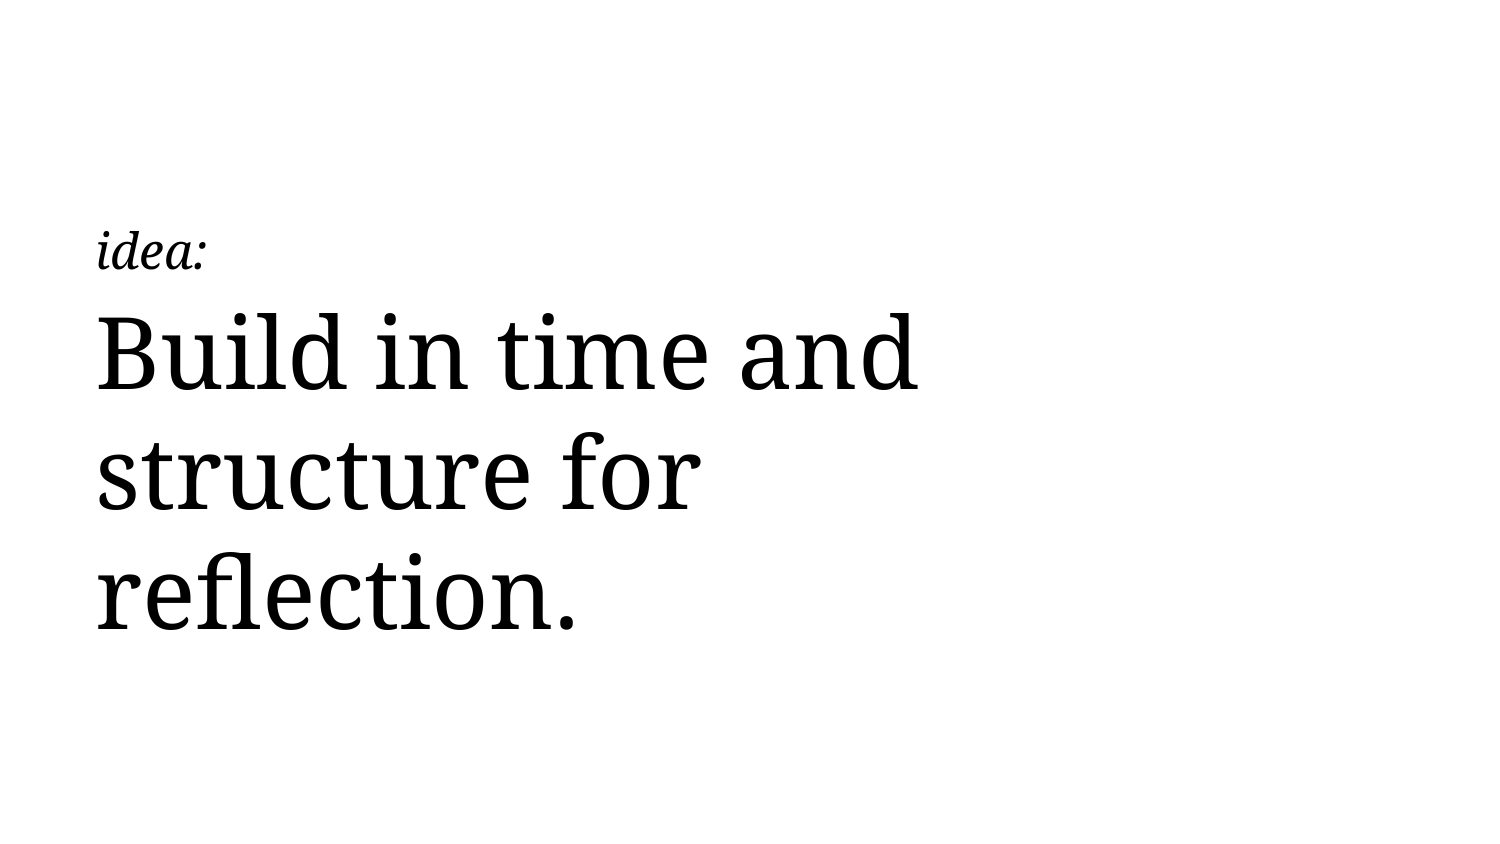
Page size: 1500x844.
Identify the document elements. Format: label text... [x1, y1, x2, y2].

title idea: Build in time and structure for reflection. [80, 73, 1125, 745]
